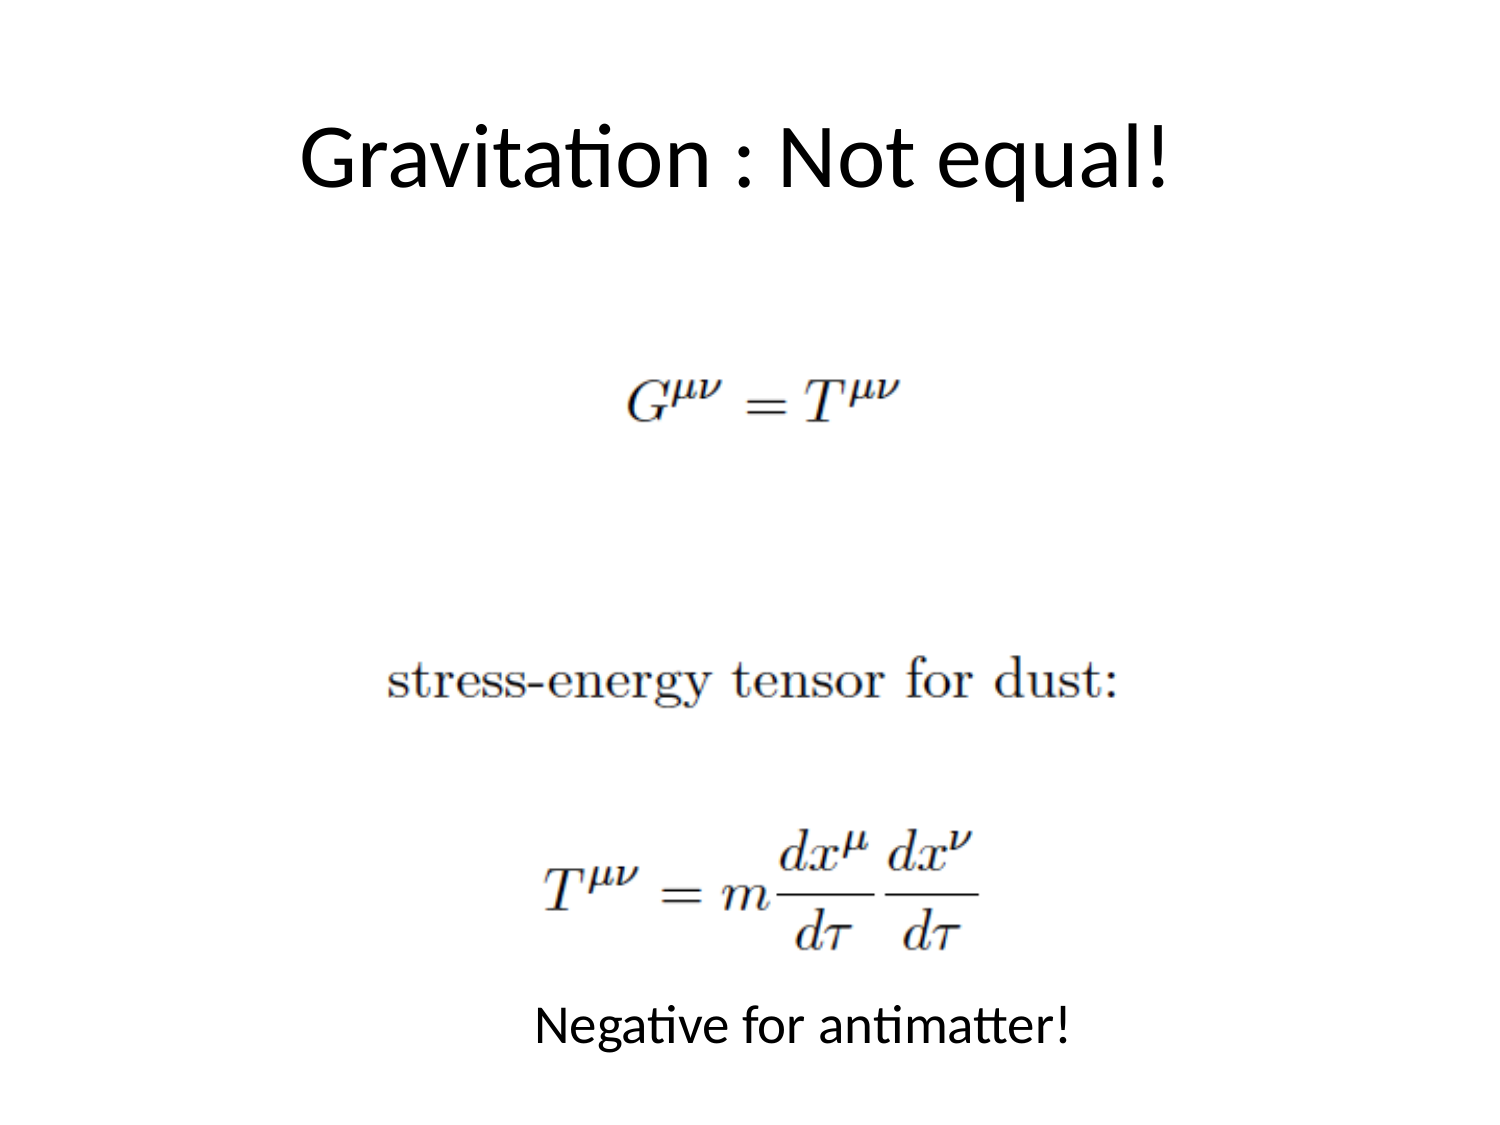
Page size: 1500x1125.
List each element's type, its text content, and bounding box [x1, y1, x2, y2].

picture [378, 651, 1119, 963]
picture [591, 355, 907, 458]
text_box Negative for antimatter! [330, 980, 1277, 1063]
title Gravitation : Not equal! [112, 66, 1363, 235]
